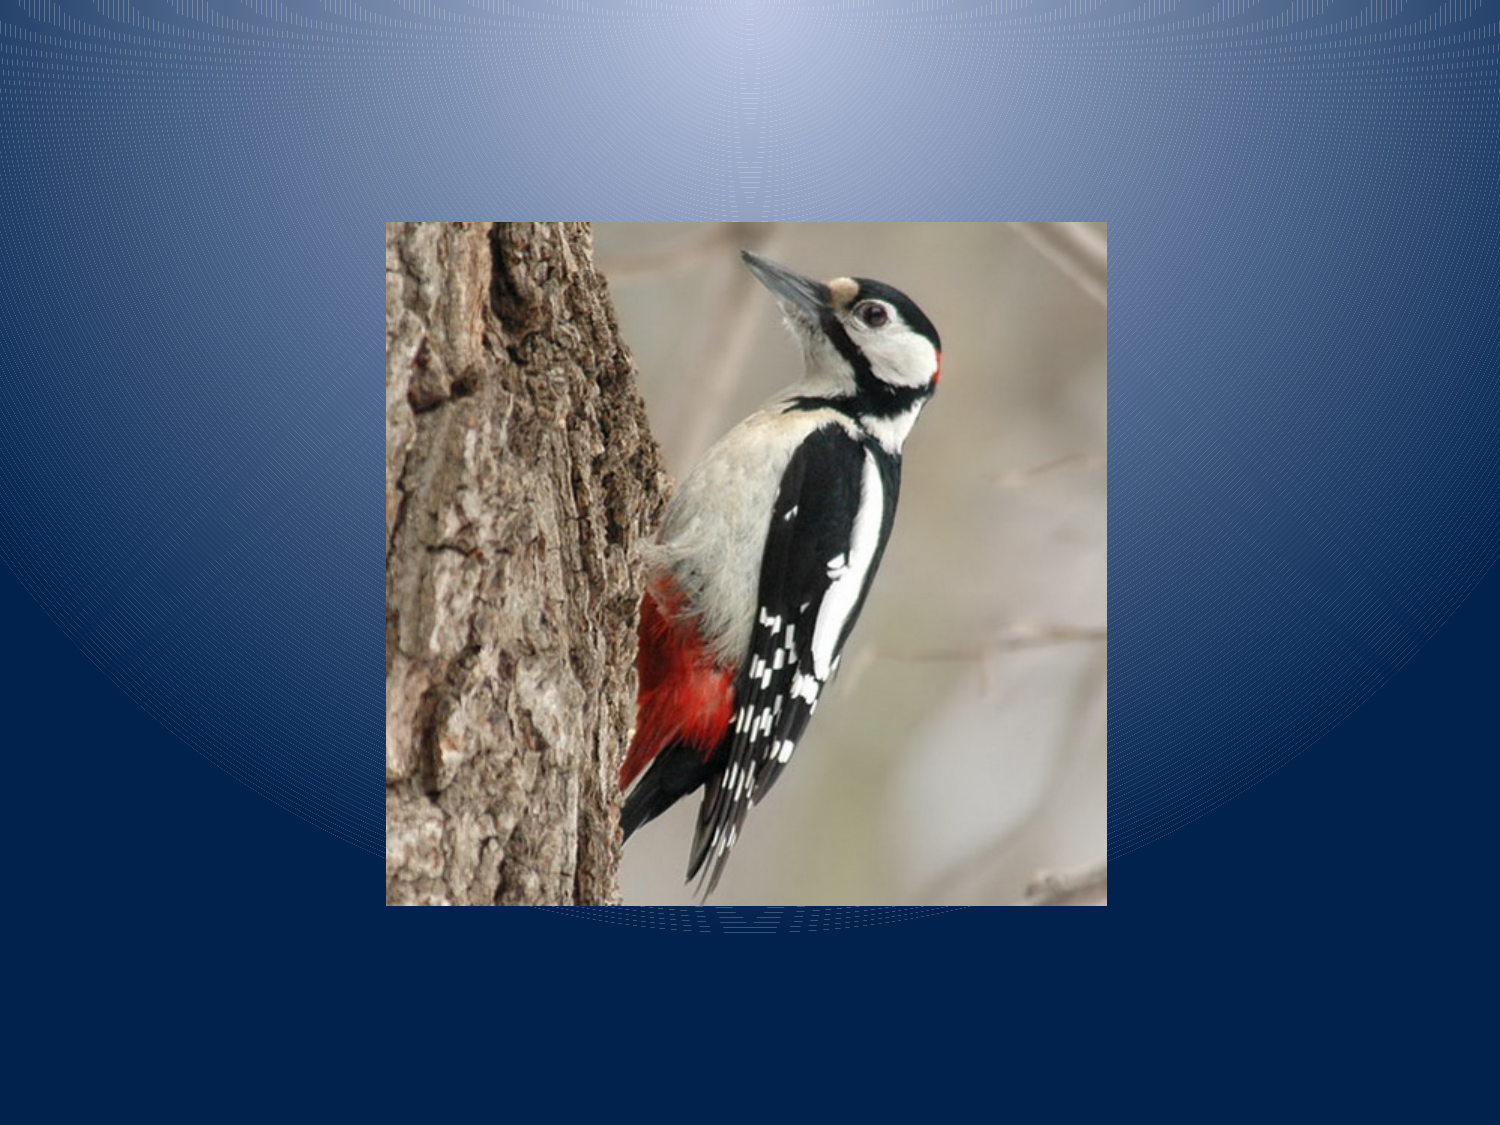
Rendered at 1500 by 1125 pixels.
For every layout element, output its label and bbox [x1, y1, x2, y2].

list [386, 222, 1107, 906]
